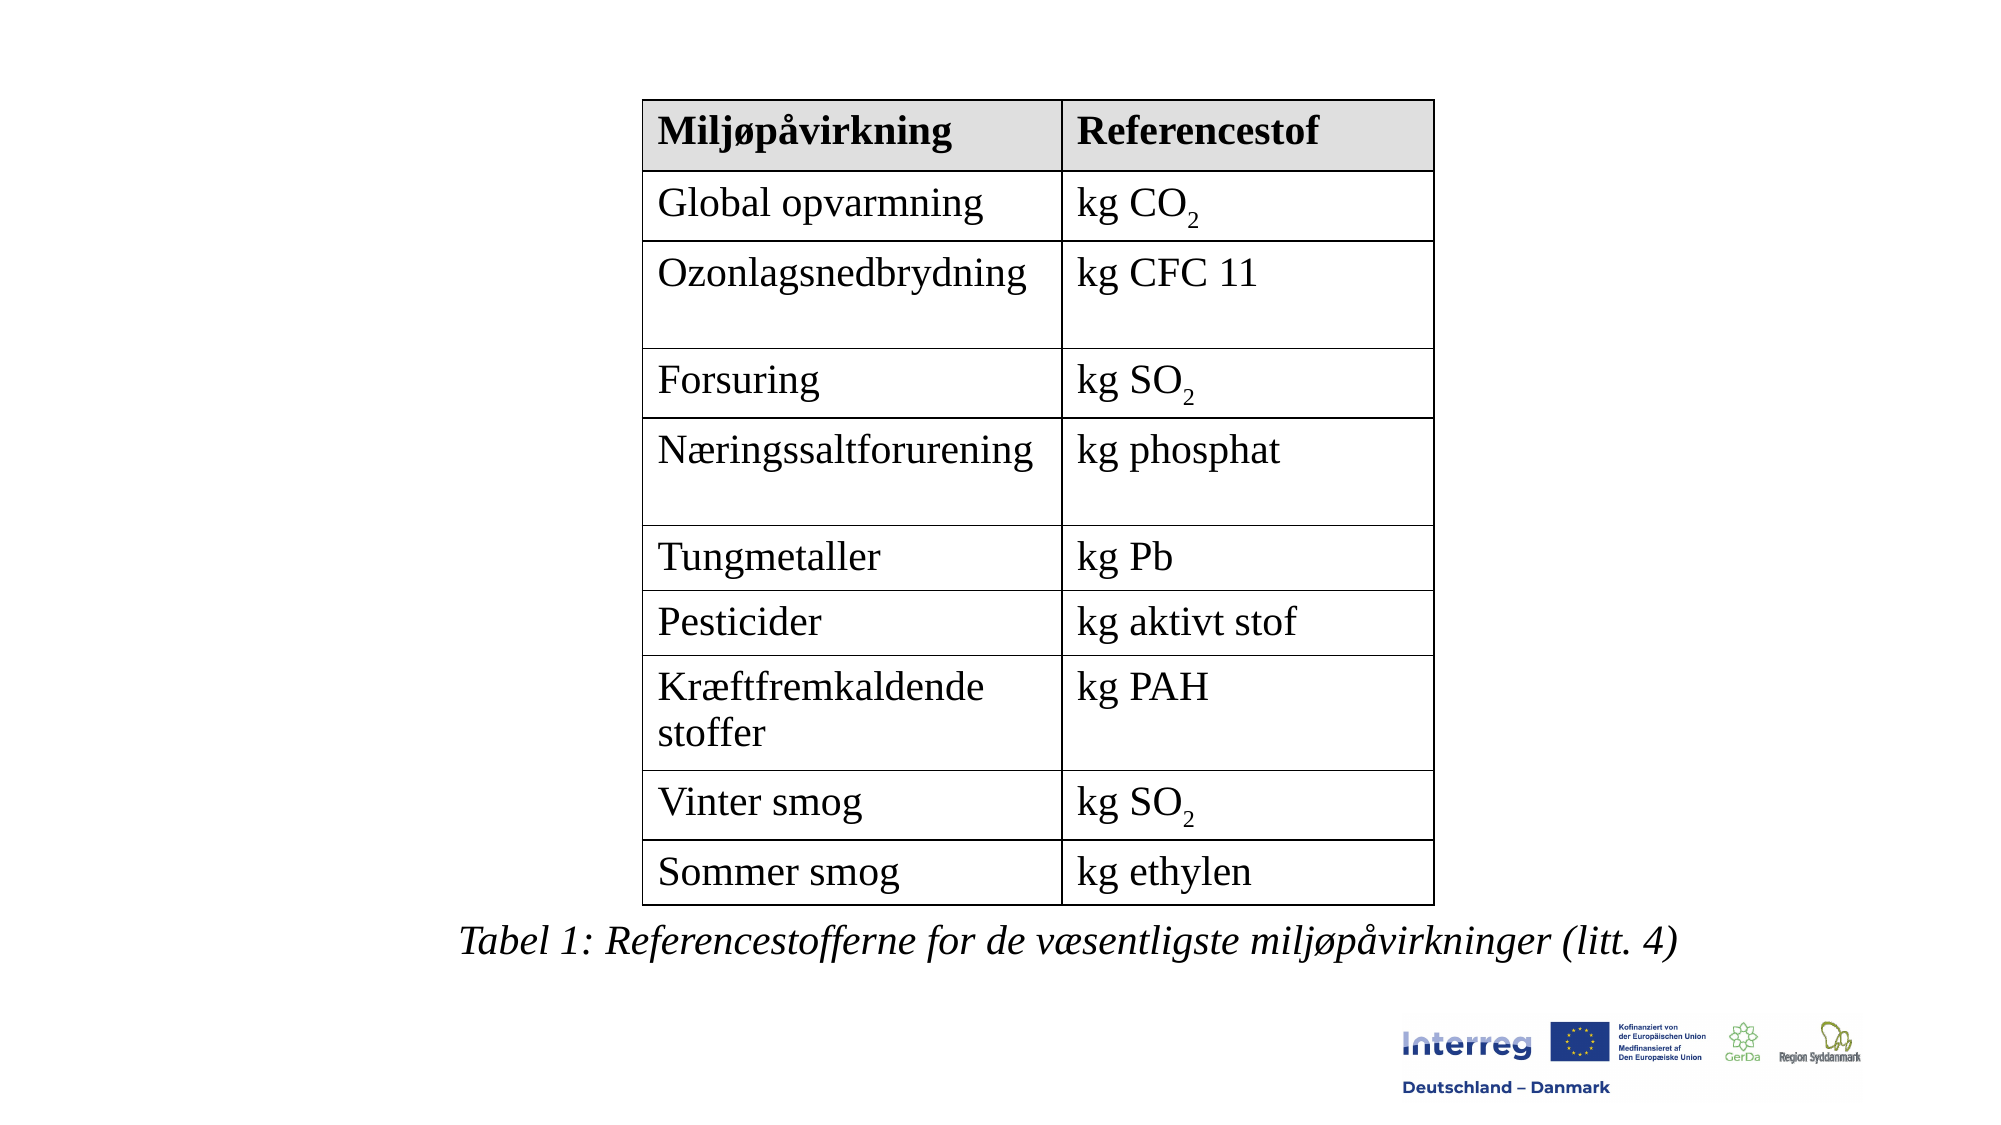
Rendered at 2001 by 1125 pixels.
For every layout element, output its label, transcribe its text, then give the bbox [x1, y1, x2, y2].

table_cell kg SO2 [1063, 771, 1433, 839]
table_cell kg Pb [1063, 526, 1433, 590]
table_cell Ozonlagsnedbrydning [643, 242, 1061, 348]
table_header Referencestof [1063, 101, 1433, 170]
table_cell kg phosphat [1063, 419, 1433, 525]
table_header Miljøpåvirkning [643, 101, 1061, 170]
table_cell kg aktivt stof [1063, 591, 1433, 655]
picture [1402, 1013, 1863, 1103]
table_cell Forsuring [643, 349, 1061, 417]
table_cell Pesticider [643, 591, 1061, 655]
table_cell kg ethylen [1063, 841, 1433, 904]
table_cell Tungmetaller [643, 526, 1061, 590]
table_cell Global opvarmning [643, 172, 1061, 240]
table_cell kg SO2 [1063, 349, 1433, 417]
table_cell Vinter smog [643, 771, 1061, 839]
table_cell Sommer smog [643, 841, 1061, 904]
table_cell kg CFC 11 [1063, 242, 1433, 348]
table_cell kg PAH [1063, 656, 1433, 770]
text_box Tabel 1: Referencestofferne for de væsentligste miljøpåvirkninger (litt. 4) [443, 905, 1694, 971]
table_cell Næringssaltforurening [643, 419, 1061, 525]
table_cell kg CO2 [1063, 172, 1433, 240]
table_cell Kræftfremkaldende stoffer [643, 656, 1061, 770]
